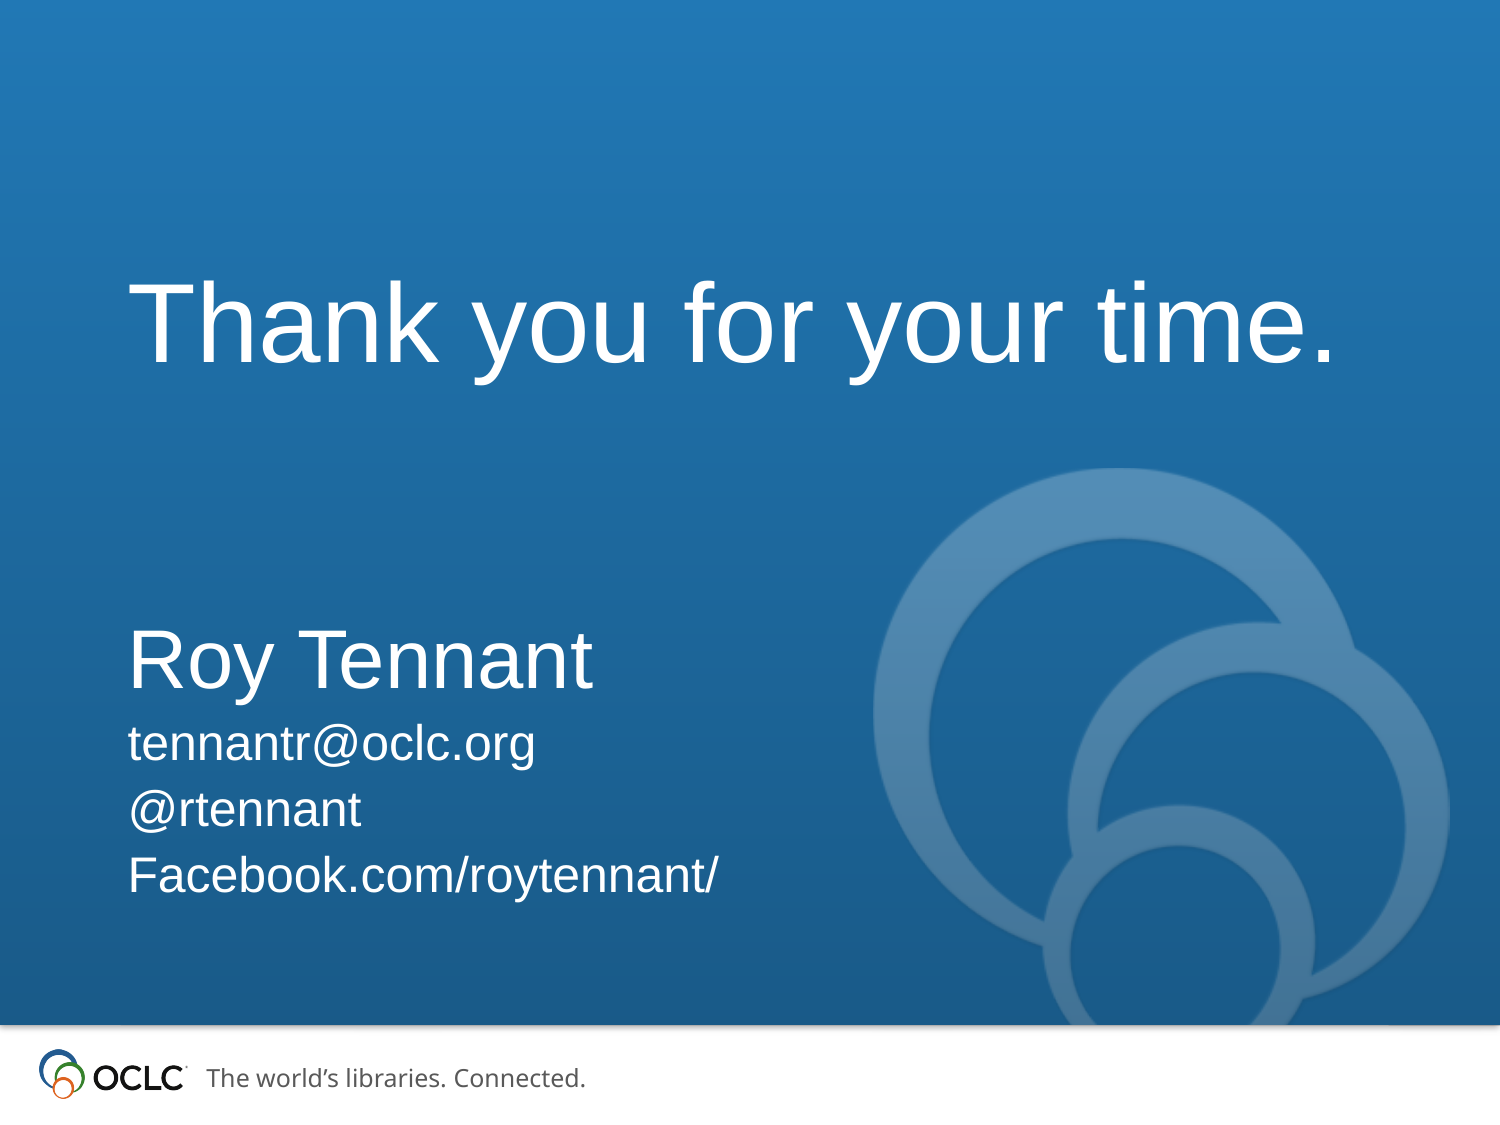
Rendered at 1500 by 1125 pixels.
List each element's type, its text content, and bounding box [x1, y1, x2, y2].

list Roy Tennant tennantr@oclc.org @rtennant Facebook.com/roytennant/ [112, 587, 1163, 643]
picture [39, 1049, 188, 1099]
title Thank you for your time. [112, 249, 1388, 699]
